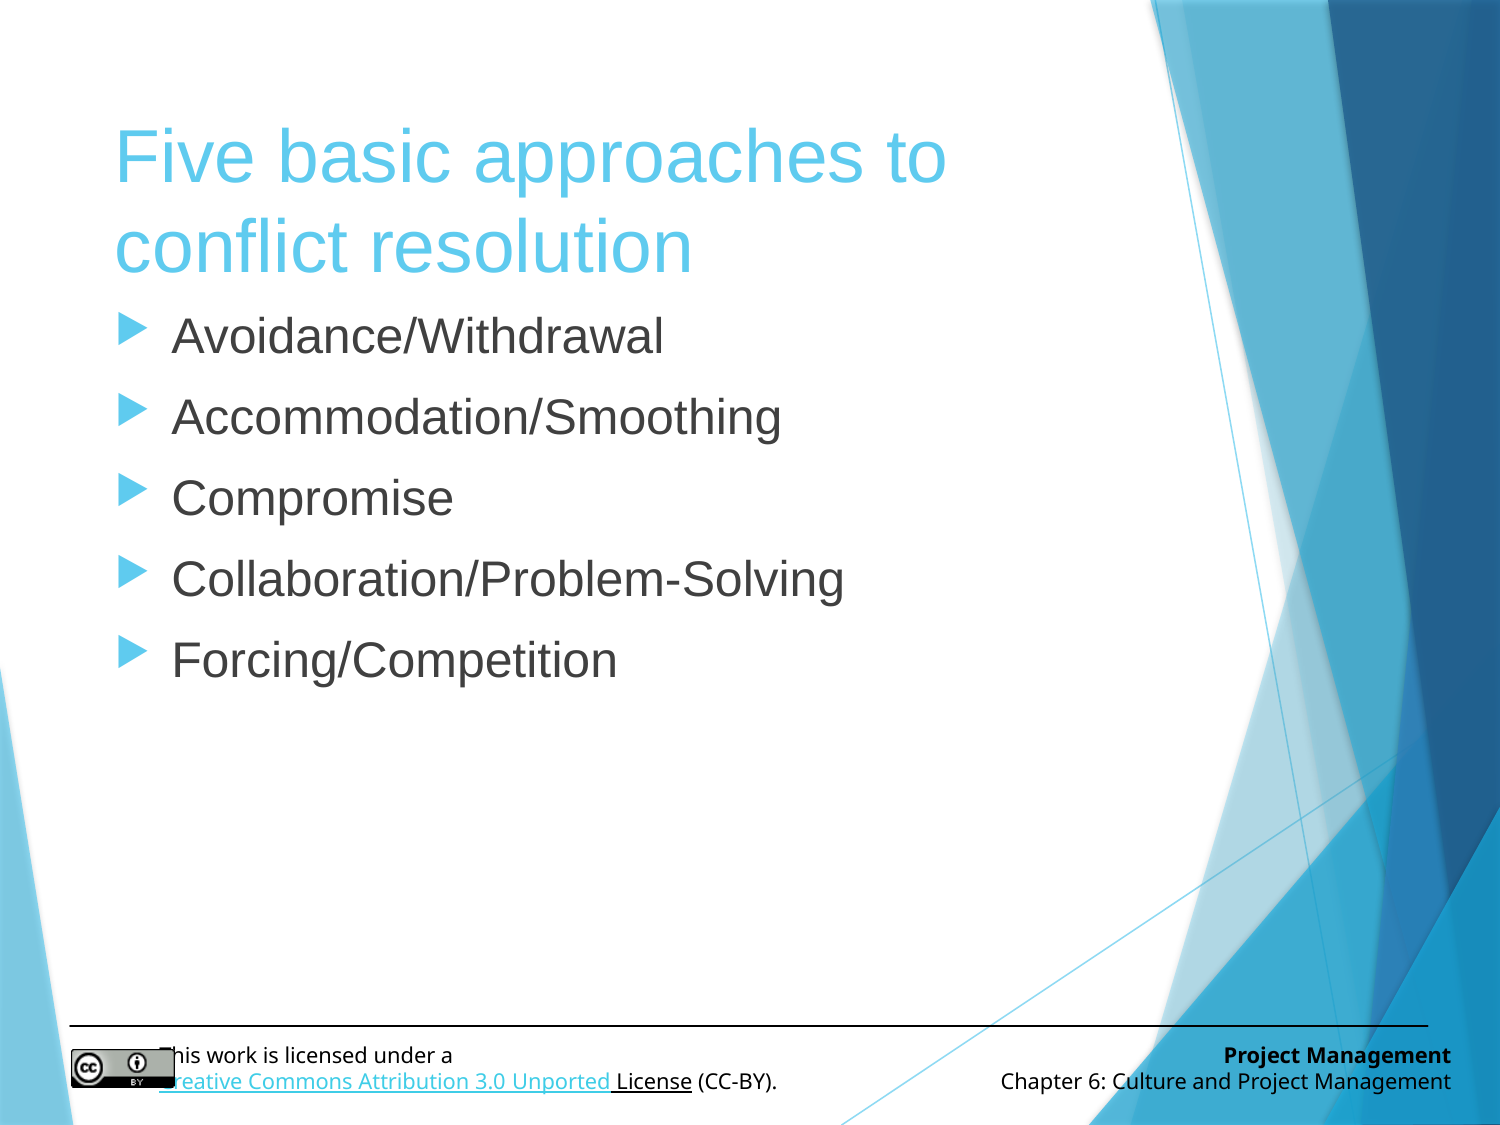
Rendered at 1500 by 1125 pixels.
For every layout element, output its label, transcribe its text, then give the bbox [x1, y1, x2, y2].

picture [71, 1049, 175, 1088]
list Avoidance/Withdrawal Accommodation/Smoothing Compromise Collaboration/Problem-Solving Forcing/Competition [99, 296, 1142, 933]
title Five basic approaches to conflict resolution [99, 99, 1142, 296]
